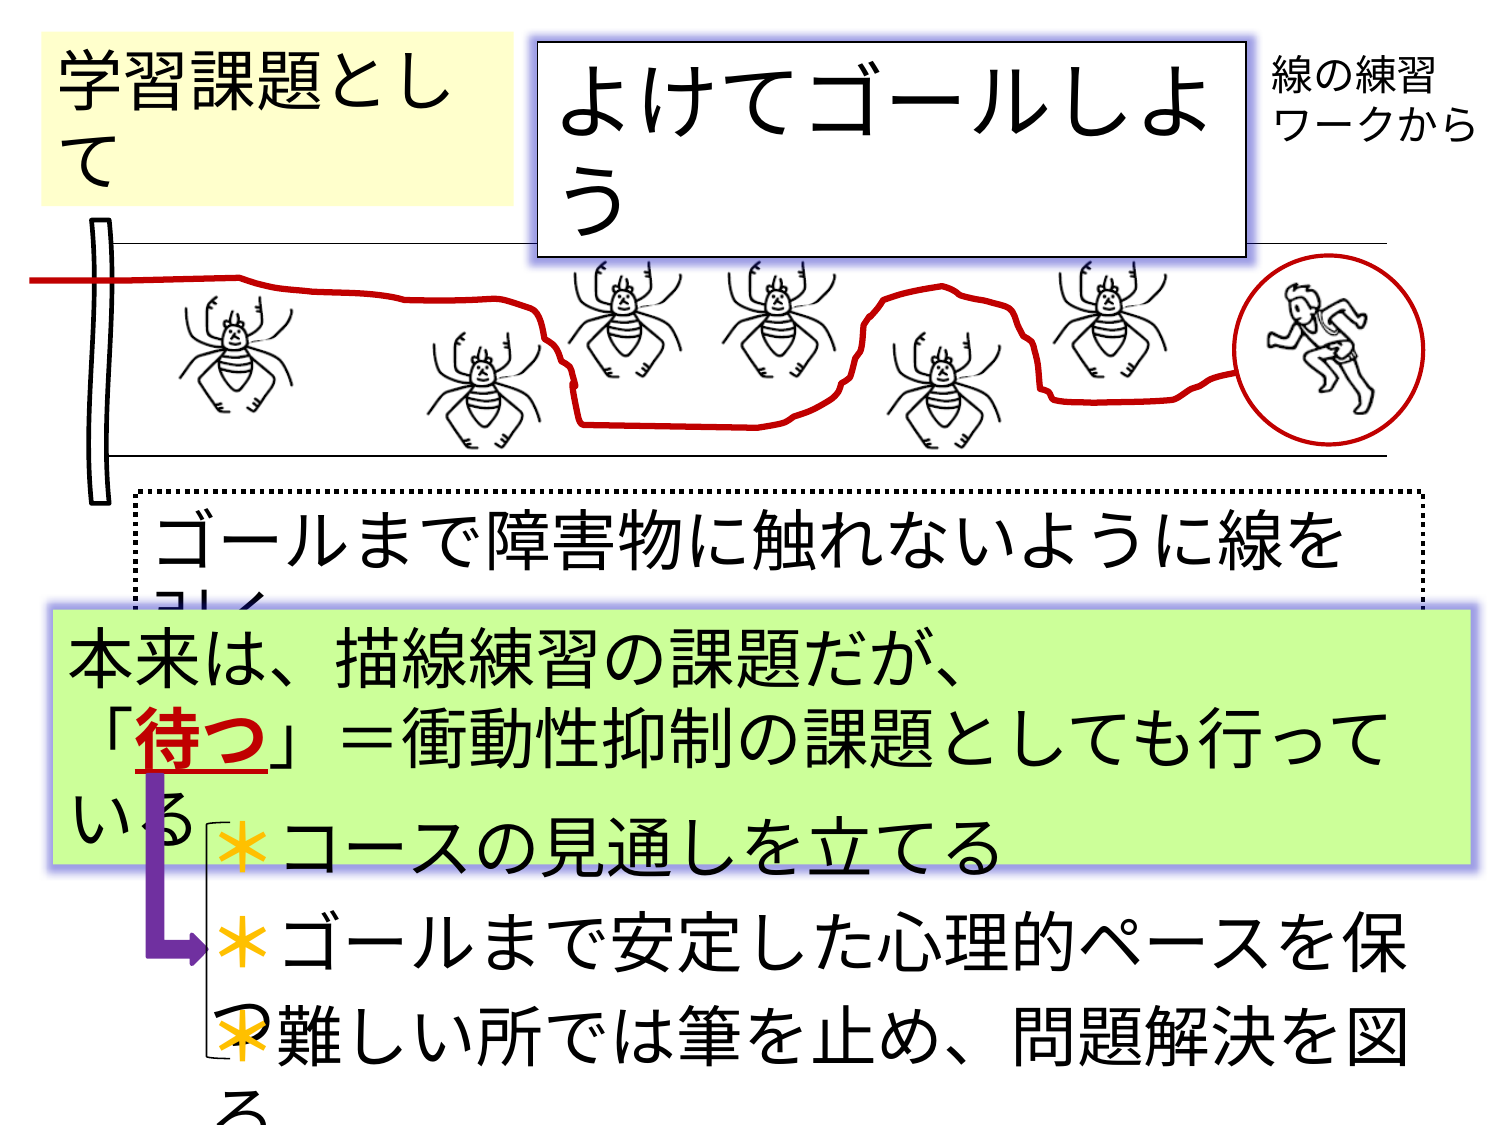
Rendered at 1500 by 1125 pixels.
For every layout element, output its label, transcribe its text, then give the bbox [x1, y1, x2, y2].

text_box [88, 219, 1424, 504]
text_box 本来は、描線練習の課題だが、 「待つ」＝衝動性抑制の課題としても行っている [53, 609, 1471, 865]
text_box ゴールまで障害物に触れないように線を引く [135, 512, 1424, 601]
text_box [29, 279, 83, 285]
text_box 学習課題として [41, 31, 514, 207]
text_box 線の練習ワークから [1256, 41, 1500, 157]
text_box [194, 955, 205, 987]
text_box [145, 772, 205, 966]
text_box ＊ゴールまで安定した心理的ペースを保つ [231, 893, 1459, 987]
text_box ＊難しい所では筆を止め、問題解決を図る [194, 987, 1459, 1125]
text_box よけてゴールしよう [537, 42, 1246, 218]
text_box [205, 821, 231, 1060]
text_box ＊コースの見通しを立てる [194, 798, 1069, 893]
text_box ＊ゴールまで安定した心理的ペースを保つ [194, 893, 205, 943]
